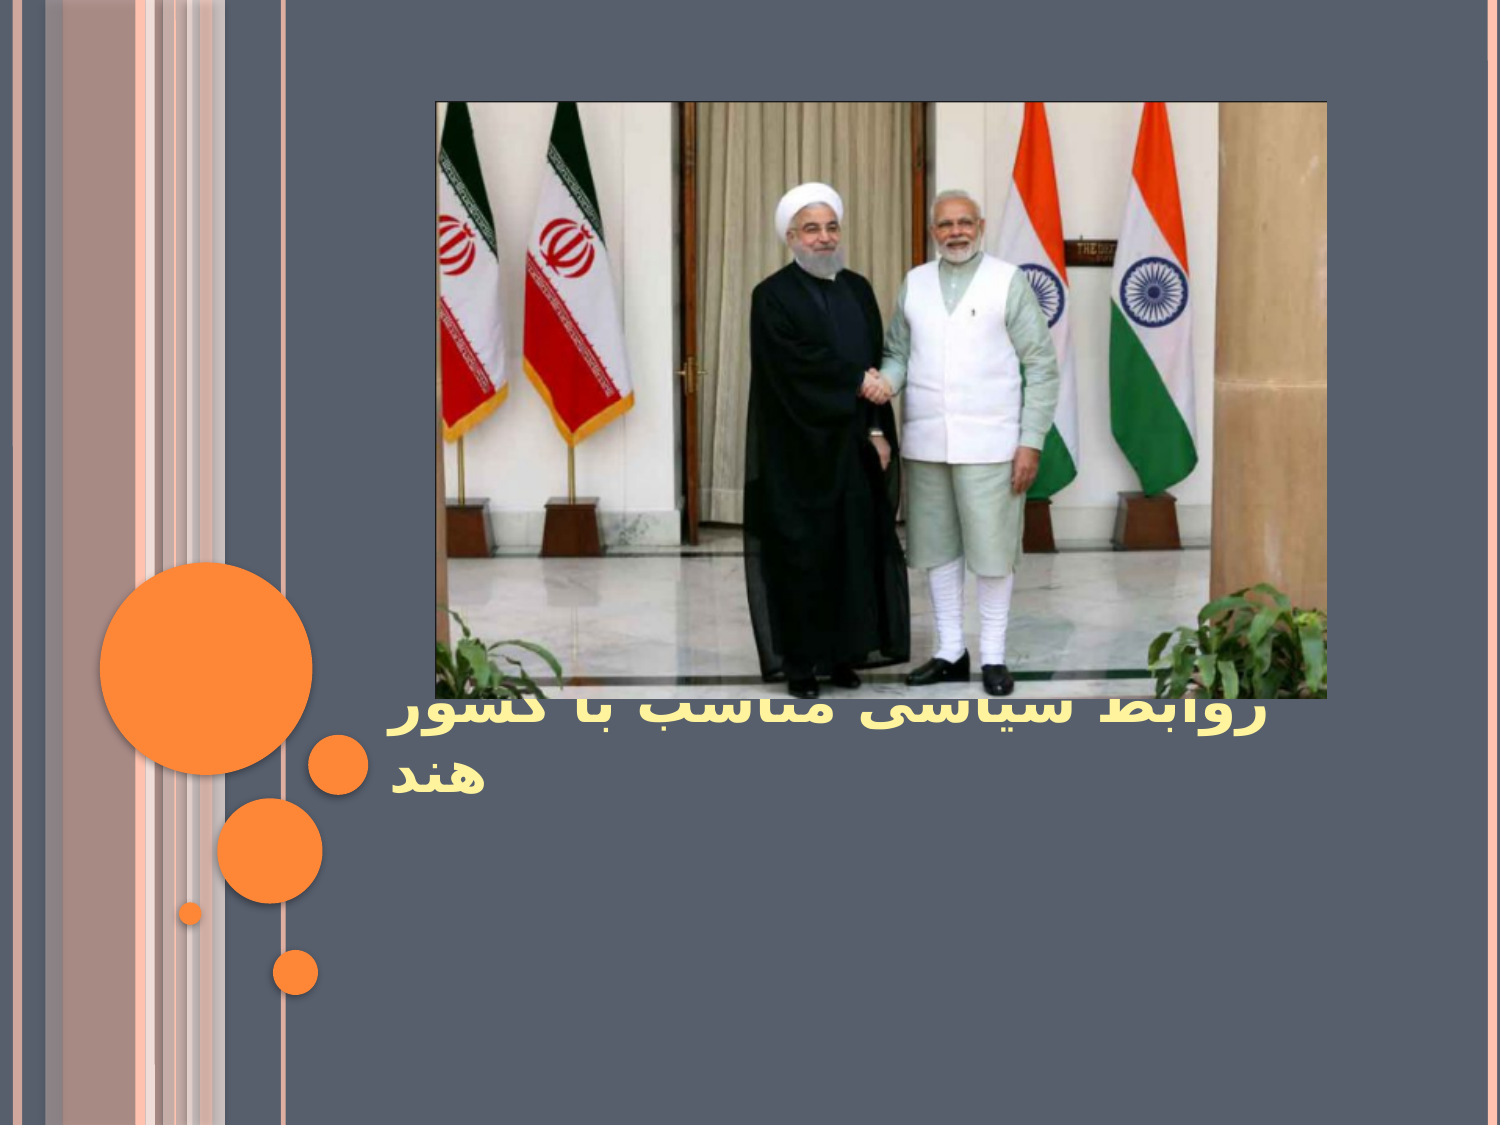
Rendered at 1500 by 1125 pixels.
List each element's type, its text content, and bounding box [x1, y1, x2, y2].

title روابط سیاسی مناسب با کشور هند [375, 474, 1388, 812]
picture [435, 101, 1328, 700]
